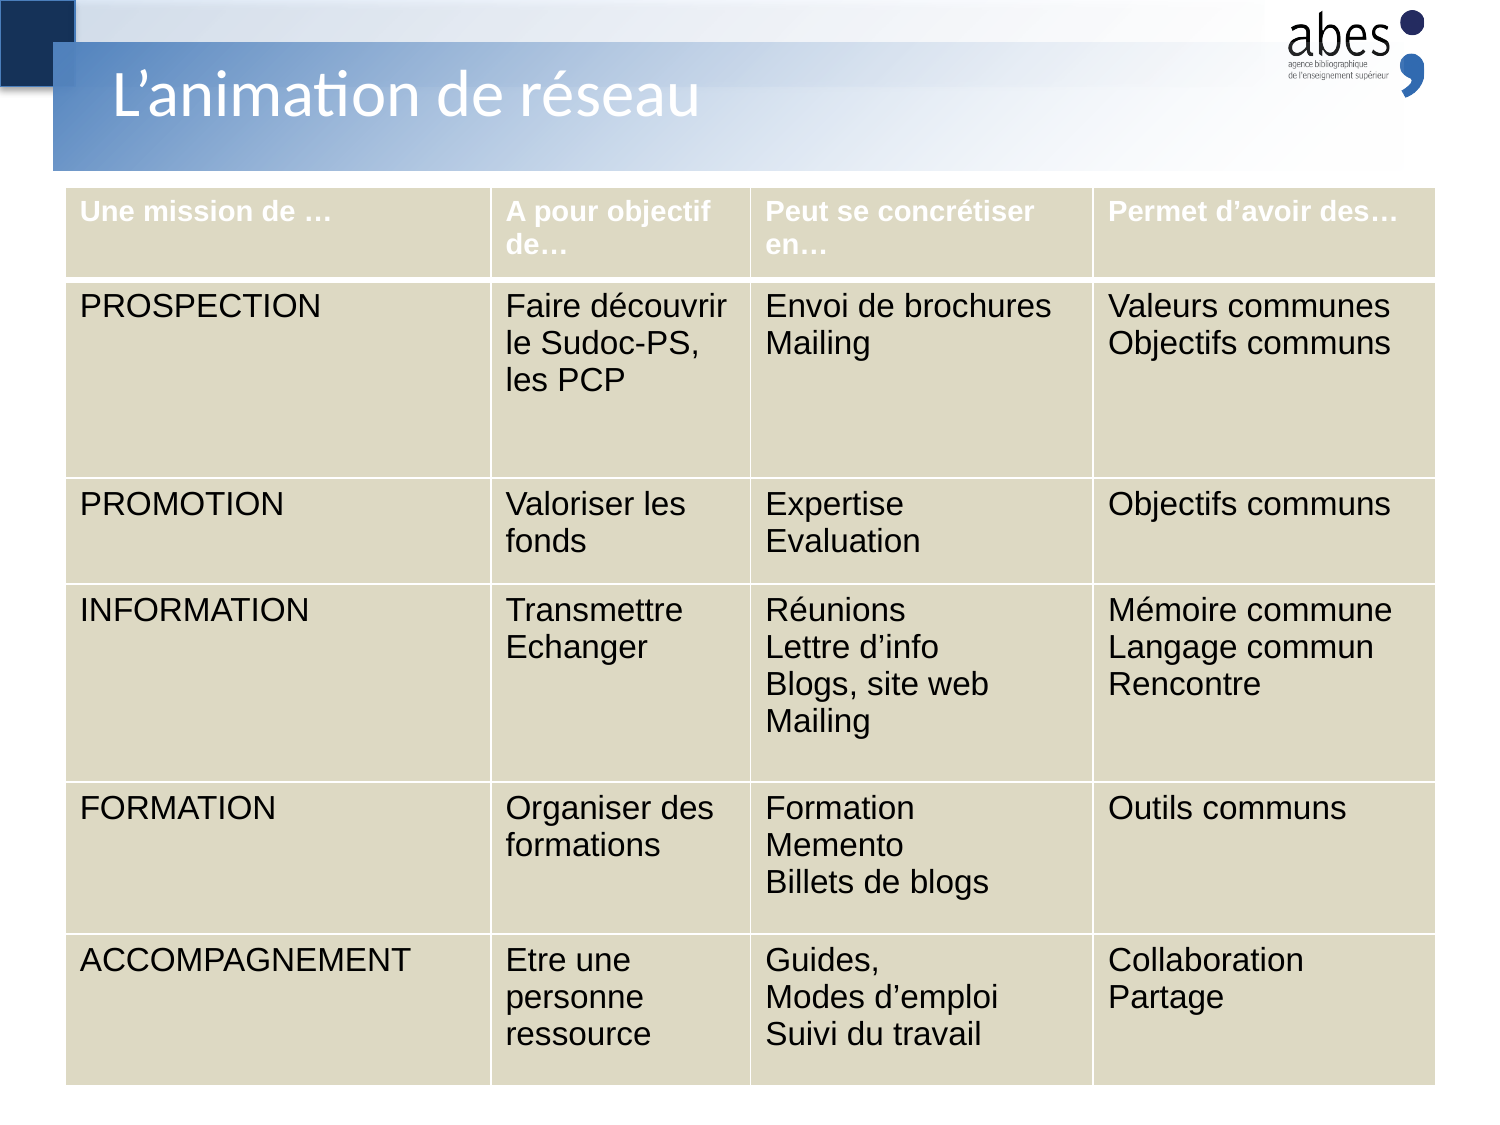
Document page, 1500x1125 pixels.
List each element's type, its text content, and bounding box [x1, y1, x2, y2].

table_cell Formation Memento Billets de blogs [751, 783, 1092, 933]
table_cell Expertise Evaluation [751, 479, 1092, 583]
table_cell Réunions Lettre d’info Blogs, site web Mailing [751, 585, 1092, 781]
table_header Permet d’avoir des… [1094, 188, 1435, 277]
table_cell Valoriser les fonds [492, 479, 750, 583]
table_cell Transmettre Echanger [492, 585, 750, 781]
table_cell Etre une personne ressource [492, 935, 750, 1085]
table_cell Mémoire commune Langage commun Rencontre [1094, 585, 1435, 781]
title L’animation de réseau [53, 42, 1404, 171]
table_cell Faire découvrir le Sudoc-PS, les PCP [492, 283, 750, 477]
table_cell ACCOMPAGNEMENT [66, 935, 490, 1085]
table_header Peut se concrétiser en… [751, 188, 1092, 277]
table_cell INFORMATION [66, 585, 490, 781]
table_cell FORMATION [66, 783, 490, 933]
table_cell Organiser des formations [492, 783, 750, 933]
table_cell Envoi de brochures Mailing [751, 283, 1092, 477]
table_cell Valeurs communes Objectifs communs [1094, 283, 1435, 477]
table_cell Collaboration Partage [1094, 935, 1435, 1085]
table_cell Objectifs communs [1094, 479, 1435, 583]
table_header Une mission de … [66, 188, 490, 277]
table_cell Outils communs [1094, 783, 1435, 933]
table_header A pour objectif de… [492, 188, 750, 277]
table_cell PROMOTION [66, 479, 490, 583]
table_cell Guides, Modes d’emploi Suivi du travail [751, 935, 1092, 1085]
table_cell PROSPECTION [66, 283, 490, 477]
picture [1288, 10, 1425, 98]
